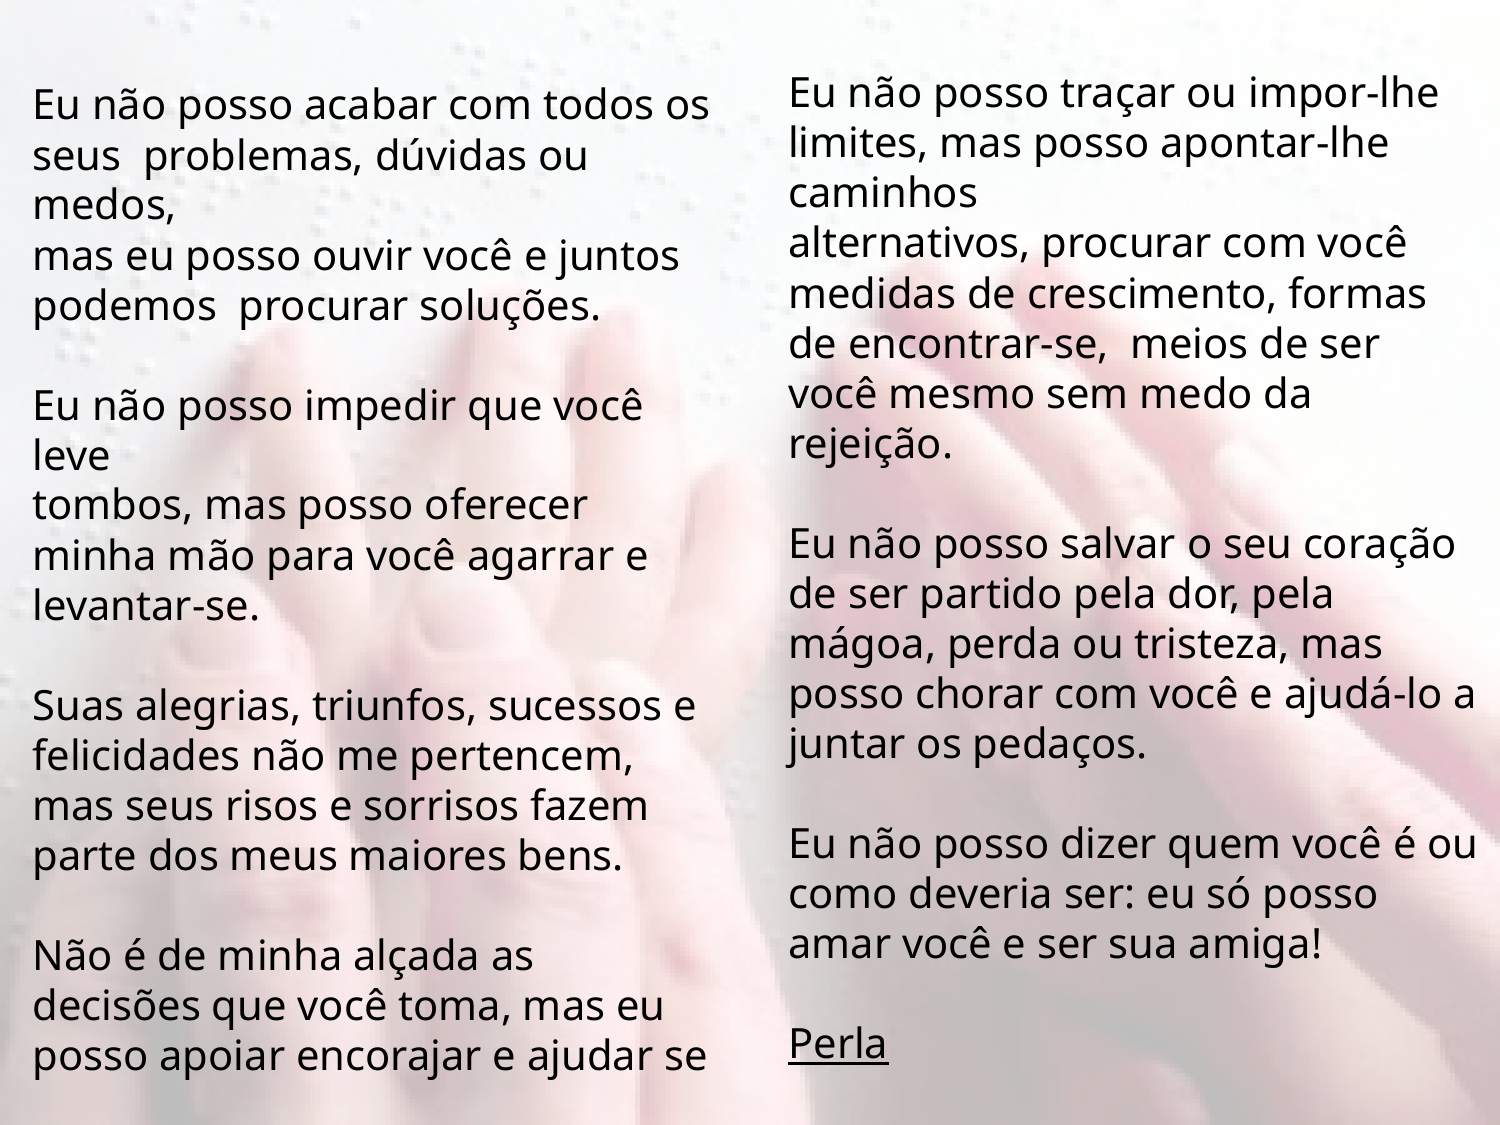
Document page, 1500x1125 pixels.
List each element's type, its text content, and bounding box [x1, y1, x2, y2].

text_box Eu não posso acabar com todos os seus problemas, dúvidas ou medos, mas eu posso ouvir você e juntos podemos procurar soluções. Eu não posso impedir que você leve tombos, mas posso oferecer minha mão para você agarrar e levantar-se. Suas alegrias, triunfos, sucessos e felicidades não me pertencem, mas seus risos e sorrisos fazem parte dos meus maiores bens. Não é de minha alçada as decisões que você toma, mas eu posso apoiar encorajar e ajudar se me pedir. [17, 70, 727, 1125]
text_box Eu não posso traçar ou impor-lhe limites, mas posso apontar-lhe caminhos alternativos, procurar com você medidas de crescimento, formas de encontrar-se, meios de ser você mesmo sem medo da rejeição. Eu não posso salvar o seu coração de ser partido pela dor, pela mágoa, perda ou tristeza, mas posso chorar com você e ajudá-lo a juntar os pedaços. Eu não posso dizer quem você é ou como deveria ser: eu só posso amar você e ser sua amiga! Perla [773, 8, 1495, 1125]
